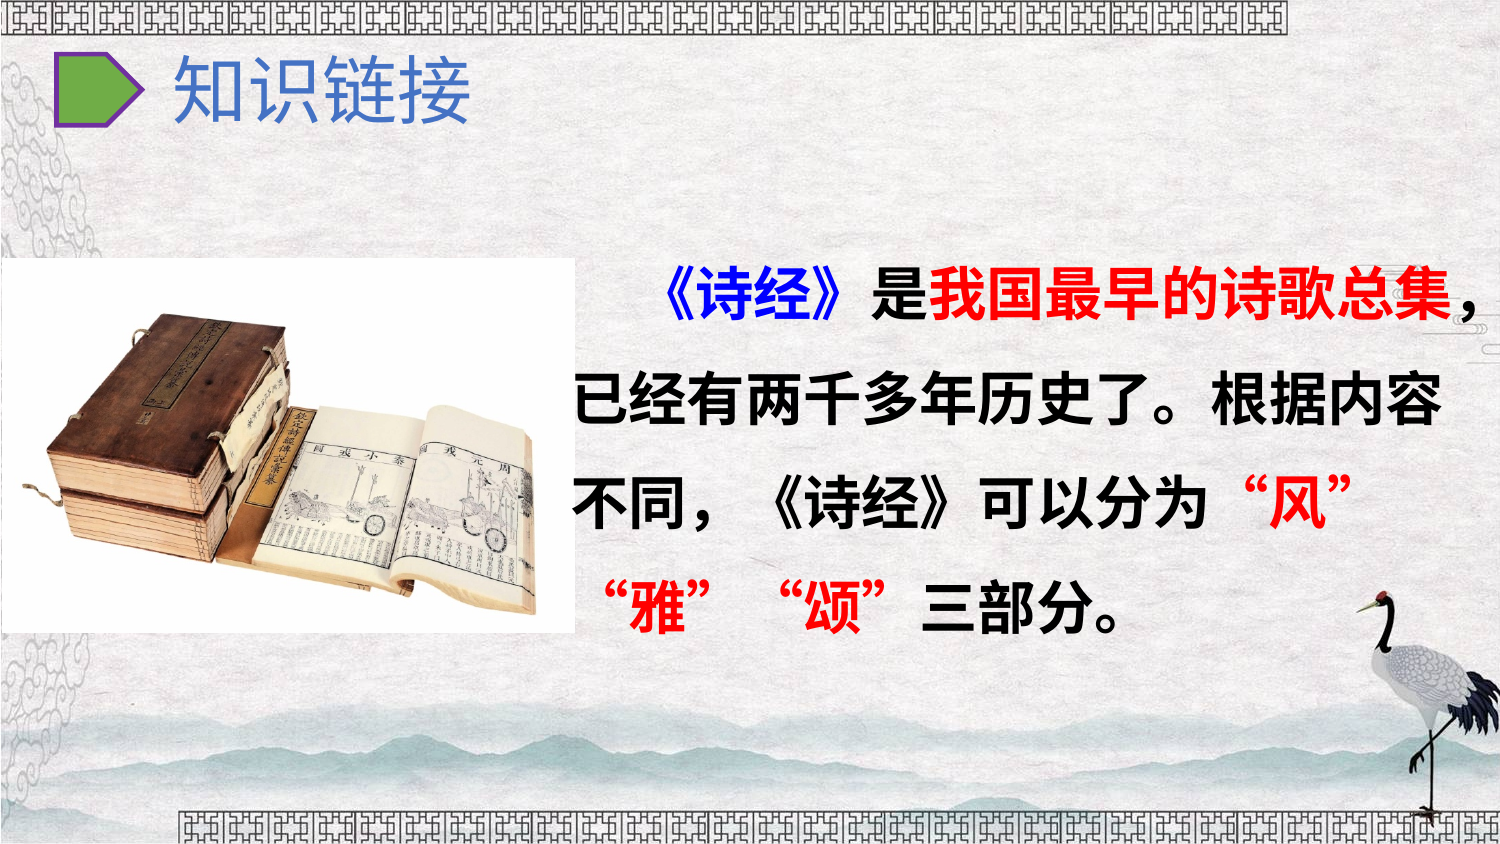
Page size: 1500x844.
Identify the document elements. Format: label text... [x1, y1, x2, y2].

picture [0, 0, 1500, 844]
text_box 《诗经》是我国最早的诗歌总集，已经有两千多年历史了。根据内容不同，《诗经》可以分为“风”“雅”“颂”三部分。 [555, 214, 1468, 649]
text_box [56, 36, 489, 143]
